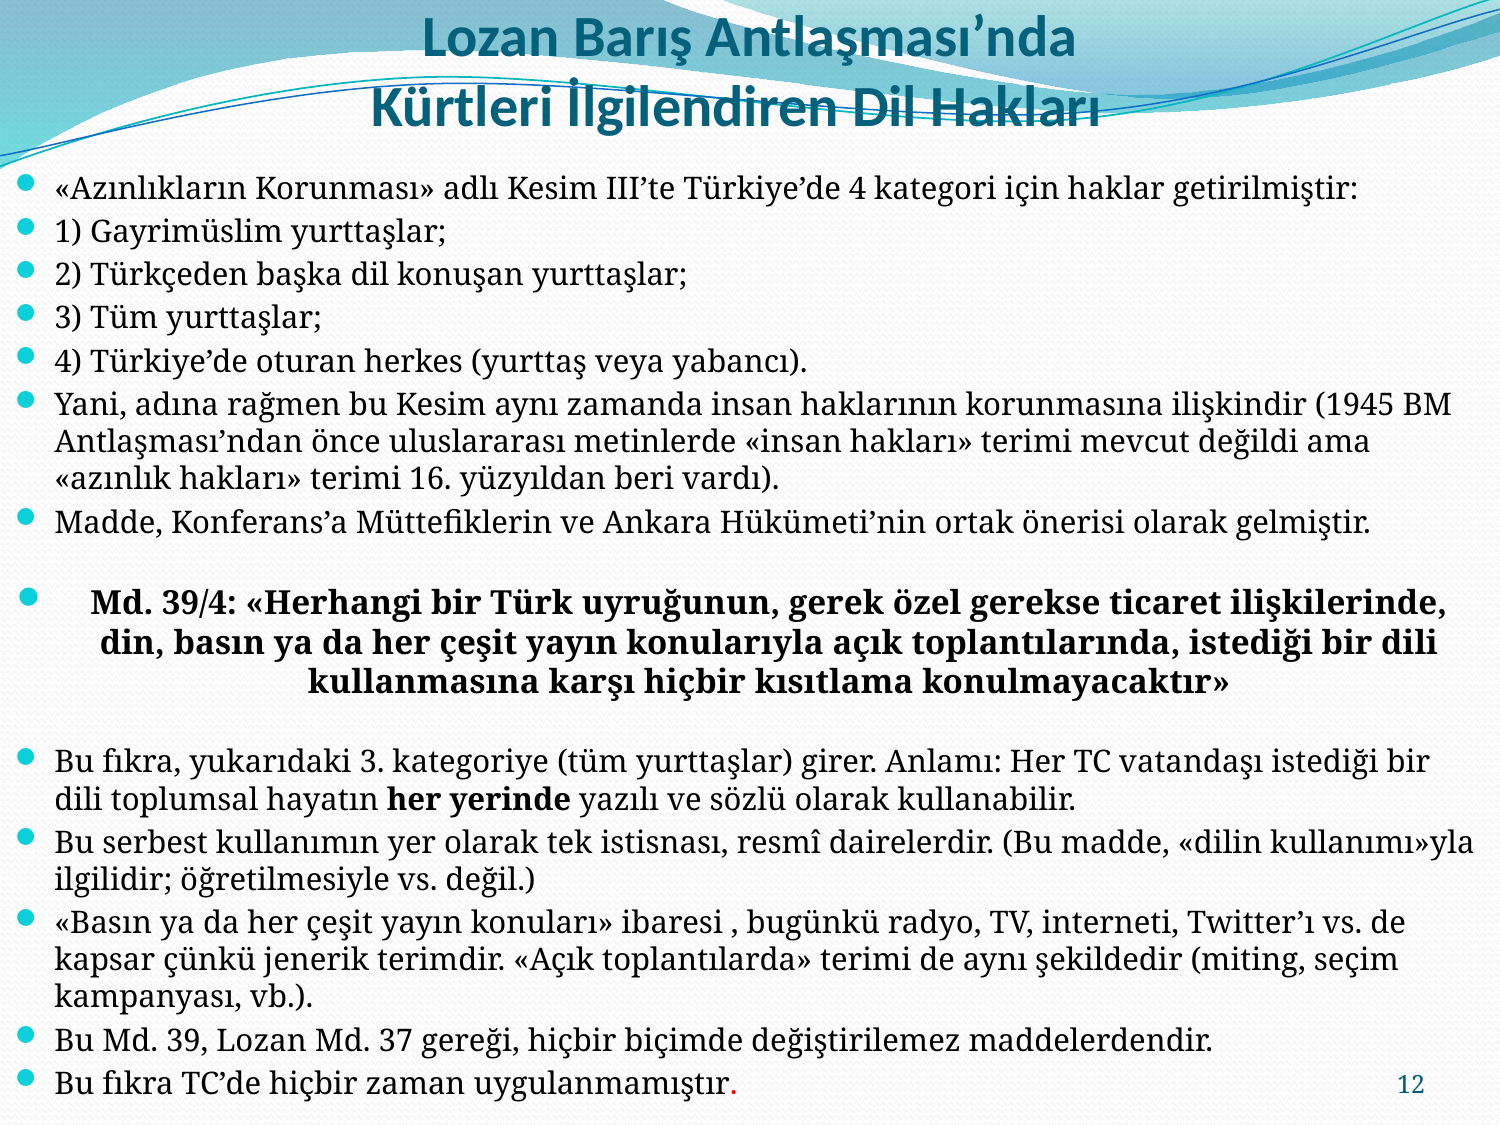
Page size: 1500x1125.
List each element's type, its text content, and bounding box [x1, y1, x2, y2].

title Lozan Barış Antlaşması’nda Kürtleri İlgilendiren Dil Hakları [17, 0, 1483, 139]
list «Azınlıkların Korunması» adlı Kesim III’te Türkiye’de 4 kategori için haklar getirilmiştir: 1) Gayrimüslim yurttaşlar; 2) Türkçeden başka dil konuşan yurttaşlar; 3) Tüm yurttaşlar; 4) Türkiye’de oturan herkes (yurttaş veya yabancı). Yani, adına rağmen bu Kesim aynı zamanda insan haklarının korunmasına ilişkindir (1945 BM Antlaşması’ndan önce uluslararası metinlerde «insan hakları» terimi mevcut değildi ama «azınlık hakları» terimi 16. yüzyıldan beri vardı). Madde, Konferans’a Müttefiklerin ve Ankara Hükümeti’nin ortak önerisi olarak gelmiştir. Md. 39/4: «Herhangi bir Türk uyruğunun, gerek özel gerekse ticaret ilişkilerinde, din, basın ya da her çeşit yayın konularıyla açık toplantılarında, istediği bir dili kullanmasına karşı hiçbir kısıtlama konulmayacaktır» Bu fıkra, yukarıdaki 3. kategoriye (tüm yurttaşlar) girer. Anlamı: Her TC vatandaşı istediği bir dili toplumsal hayatın her yerinde yazılı ve sözlü olarak kullanabilir. Bu serbest kullanımın yer olarak tek istisnası, resmî dairelerdir. (Bu madde, «dilin kullanımı»yla ilgilidir; öğretilmesiyle vs. değil.) «Basın ya da her çeşit yayın konuları» ibaresi , bugünkü radyo, TV, interneti, Twitter’ı vs. de kapsar çünkü jenerik terimdir. «Açık toplantılarda» terimi de aynı şekildedir (miting, seçim kampanyası, vb.). Bu Md. 39, Lozan Md. 37 gereği, hiçbir biçimde değiştirilemez maddelerdendir. Bu fıkra TC’de hiçbir zaman uygulanmamıştır. [0, 160, 1500, 1125]
slide_number 12 [1299, 1042, 1425, 1103]
